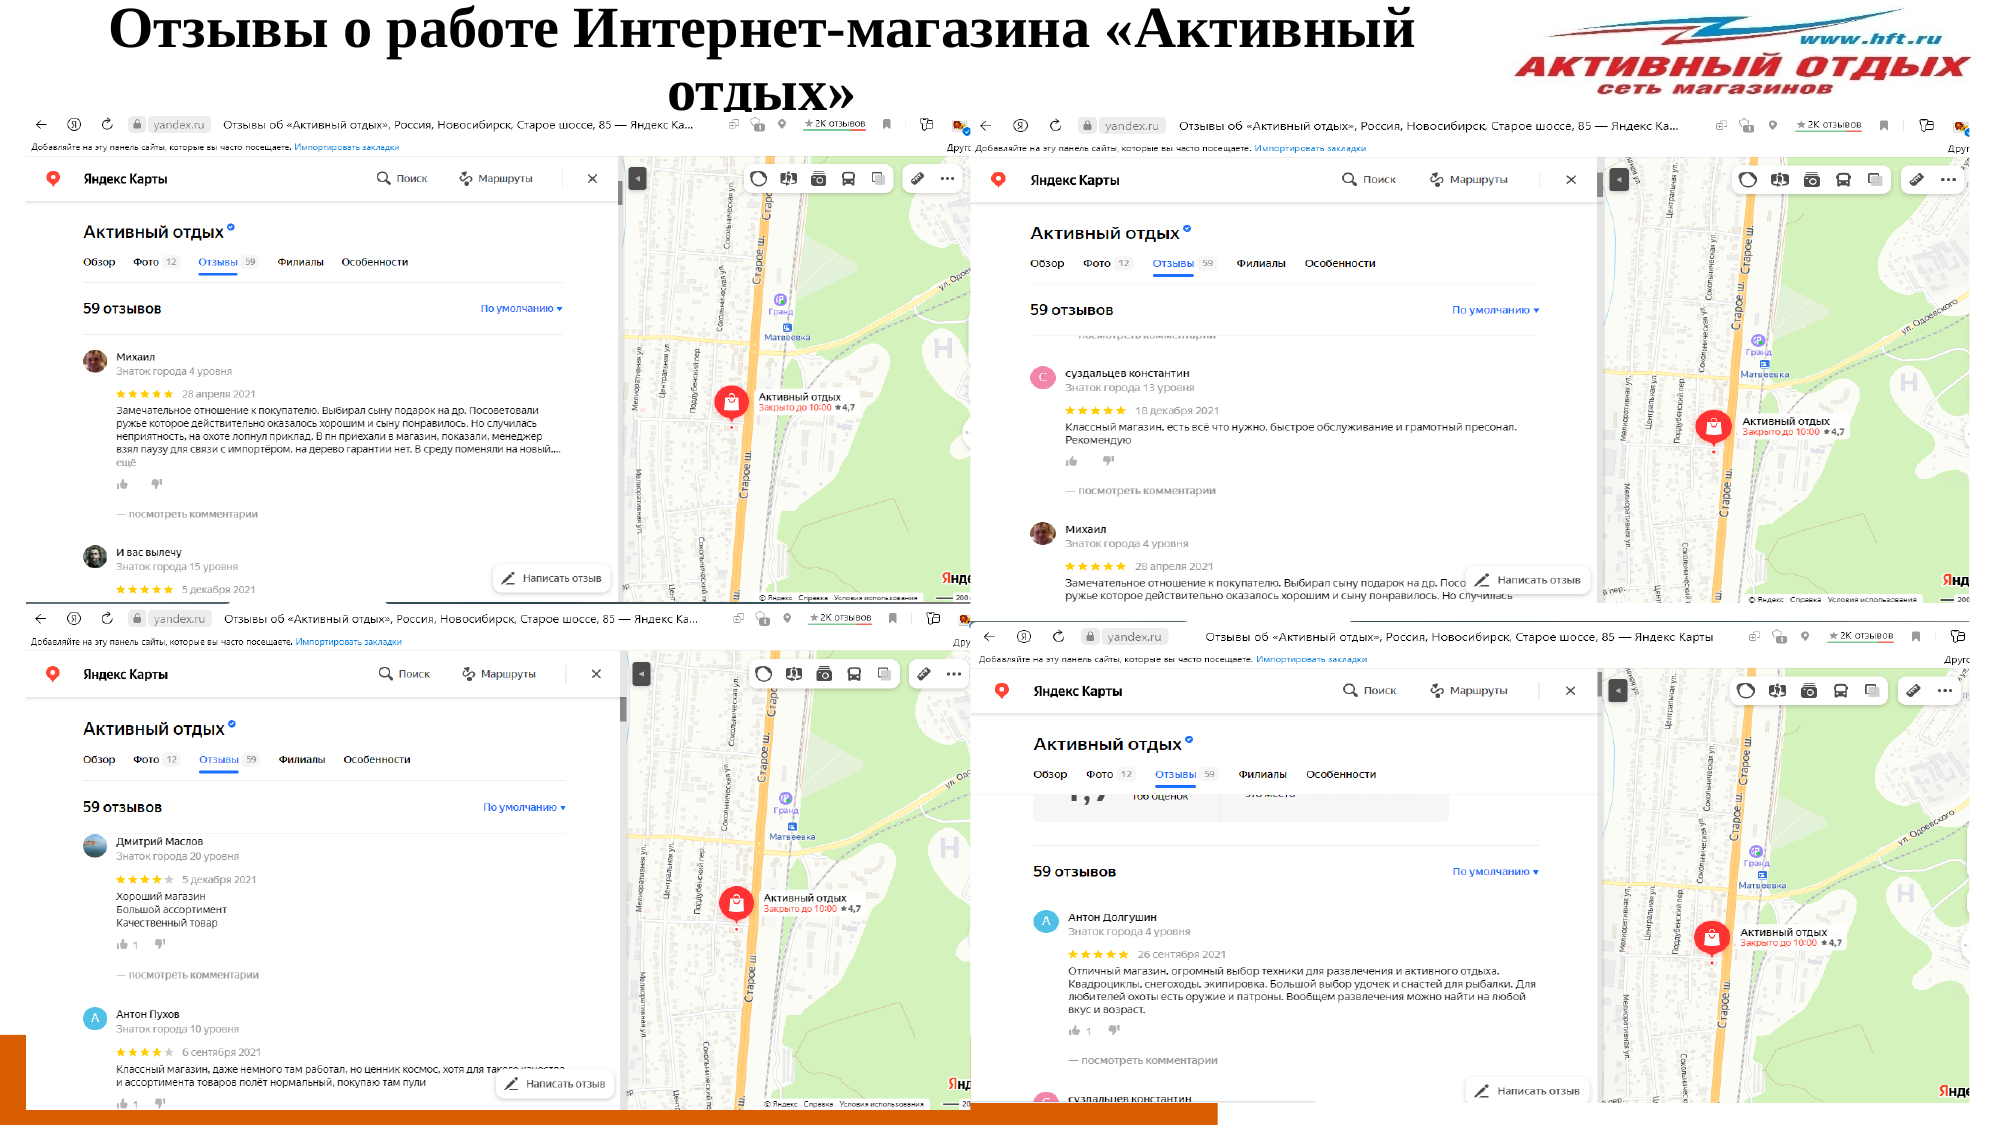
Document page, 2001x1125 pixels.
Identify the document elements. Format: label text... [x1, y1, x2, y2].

title Отзывы о работе Интернет-магазина «Активный отдых» [0, 15, 1525, 105]
picture [1509, 6, 1977, 95]
picture [25, 112, 1970, 1110]
